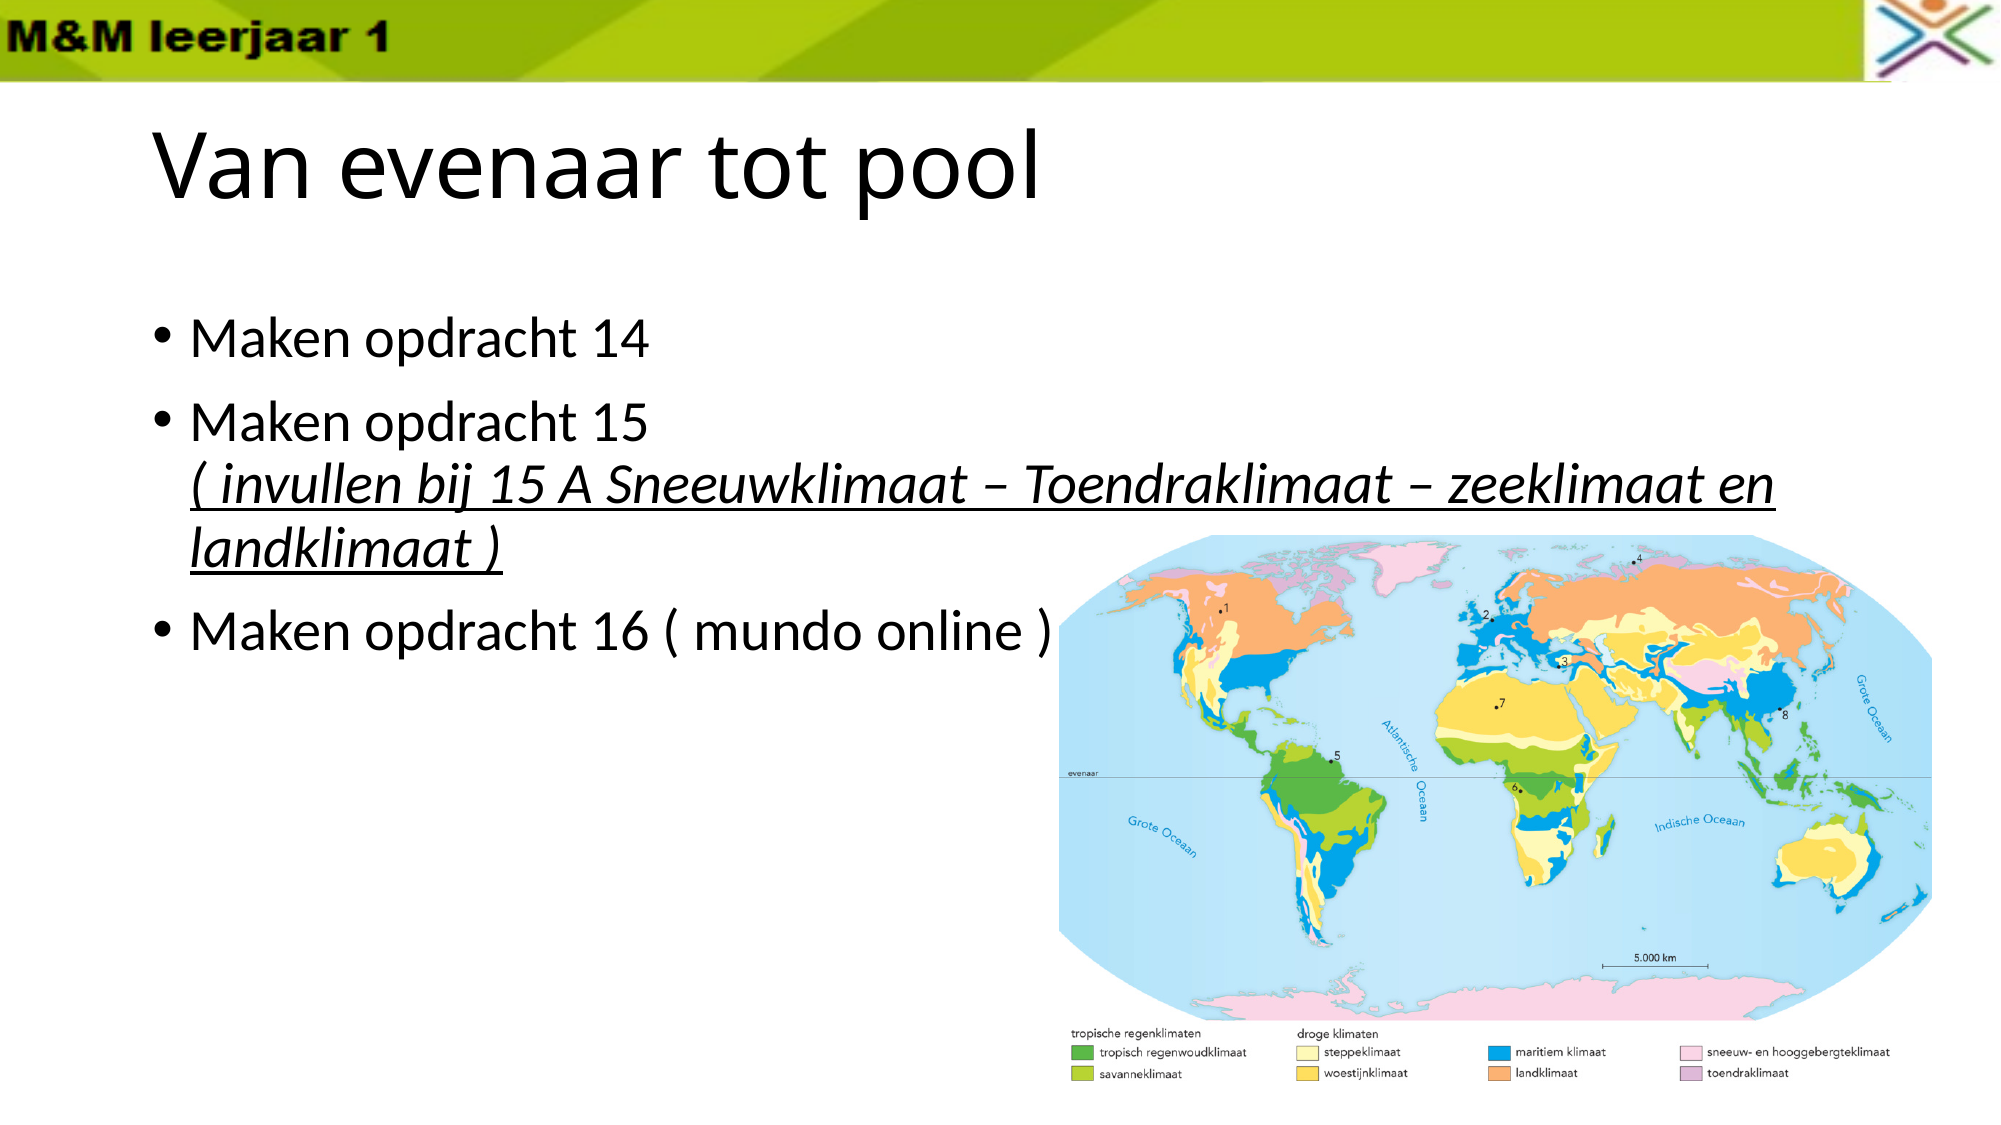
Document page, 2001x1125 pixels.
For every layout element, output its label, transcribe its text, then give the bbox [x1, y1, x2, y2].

picture [1059, 535, 1932, 1081]
list Maken opdracht 14 Maken opdracht 15 ( invullen bij 15 A Sneeuwklimaat – Toendraklimaat – zeeklimaat en landklimaat ) Maken opdracht 16 ( mundo online ) [137, 299, 1863, 1014]
picture [0, 0, 2000, 85]
title Van evenaar tot pool [137, 85, 1863, 278]
